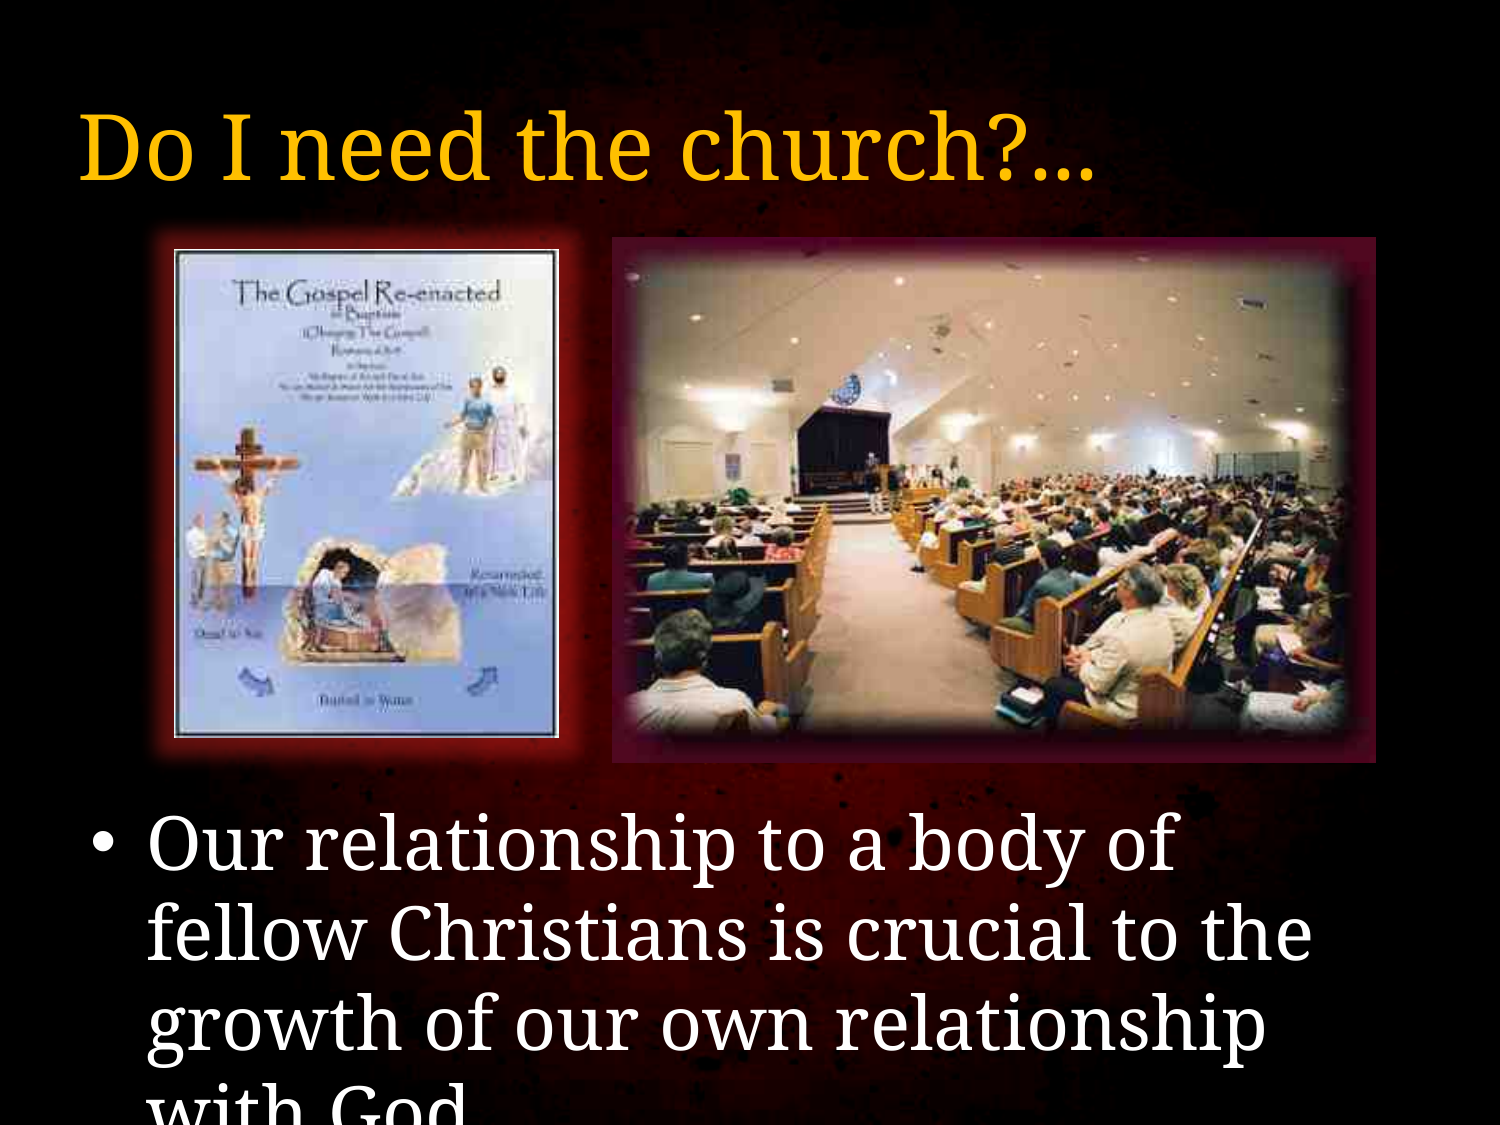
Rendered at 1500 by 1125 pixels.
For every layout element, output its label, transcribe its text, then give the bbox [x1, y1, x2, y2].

picture [605, 233, 1381, 774]
picture [138, 238, 595, 774]
title Do I need the church?... [62, 50, 1275, 238]
picture [174, 249, 559, 738]
list Our relationship to a body of fellow Christians is crucial to the growth of our own relationship with God… [75, 787, 1425, 1088]
